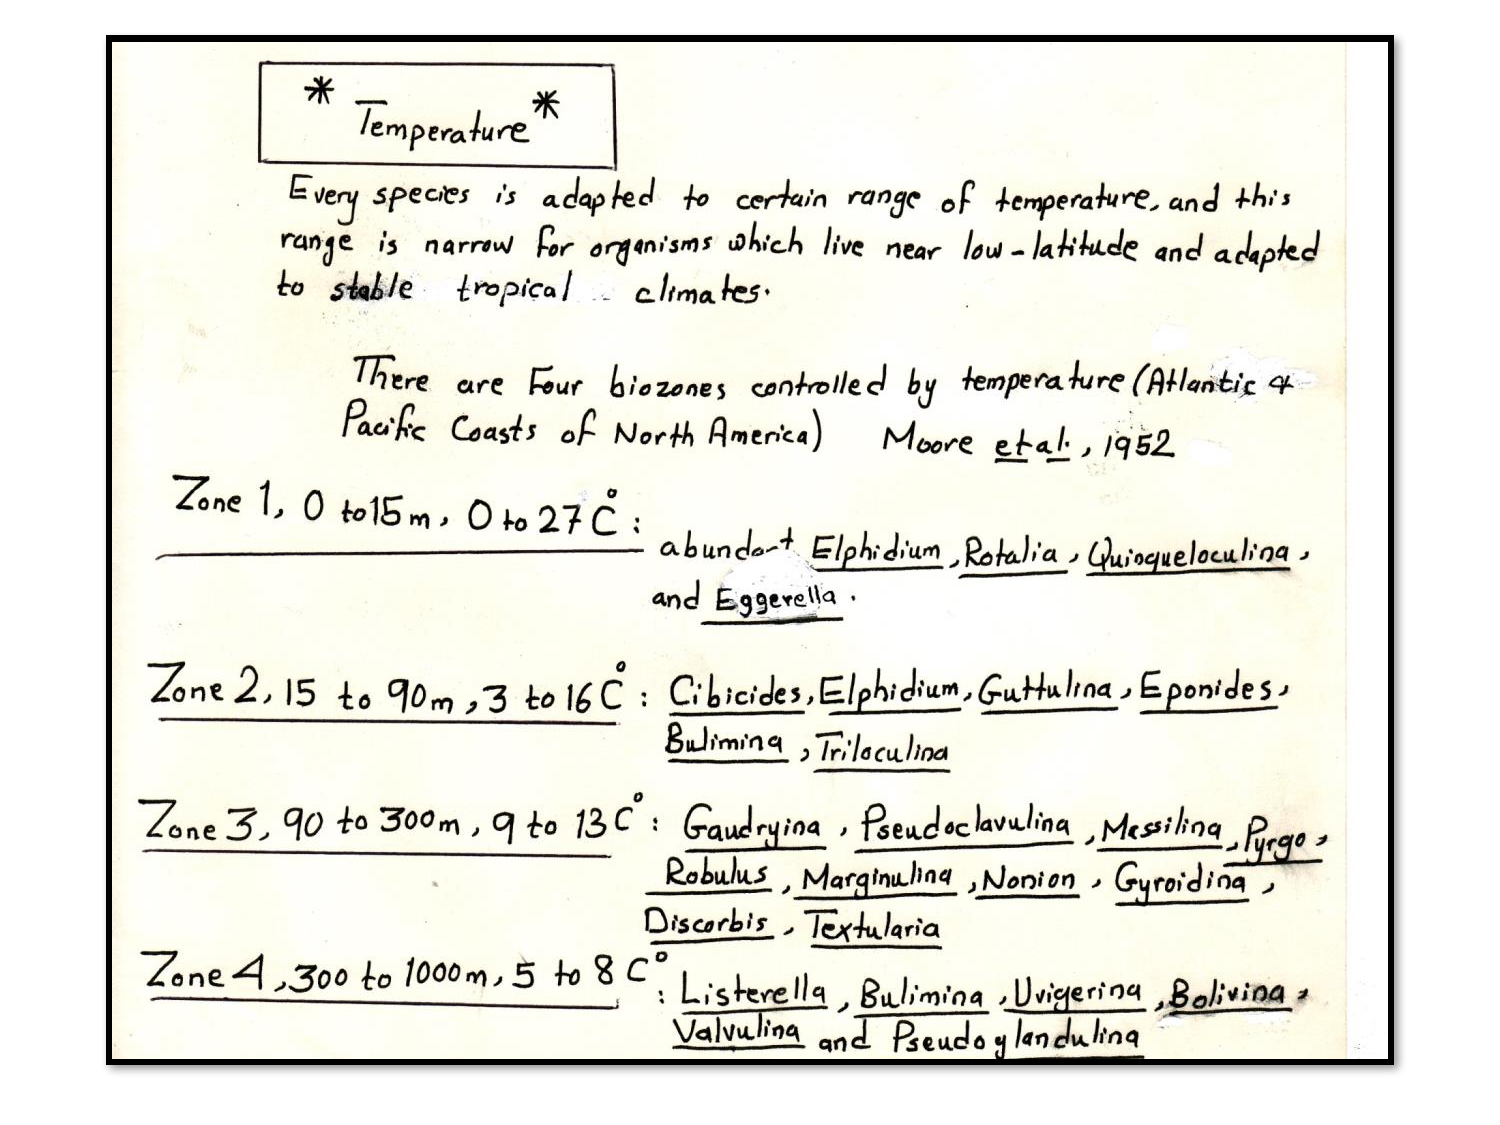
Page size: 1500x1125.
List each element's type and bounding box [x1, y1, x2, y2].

picture [111, 41, 1389, 1059]
